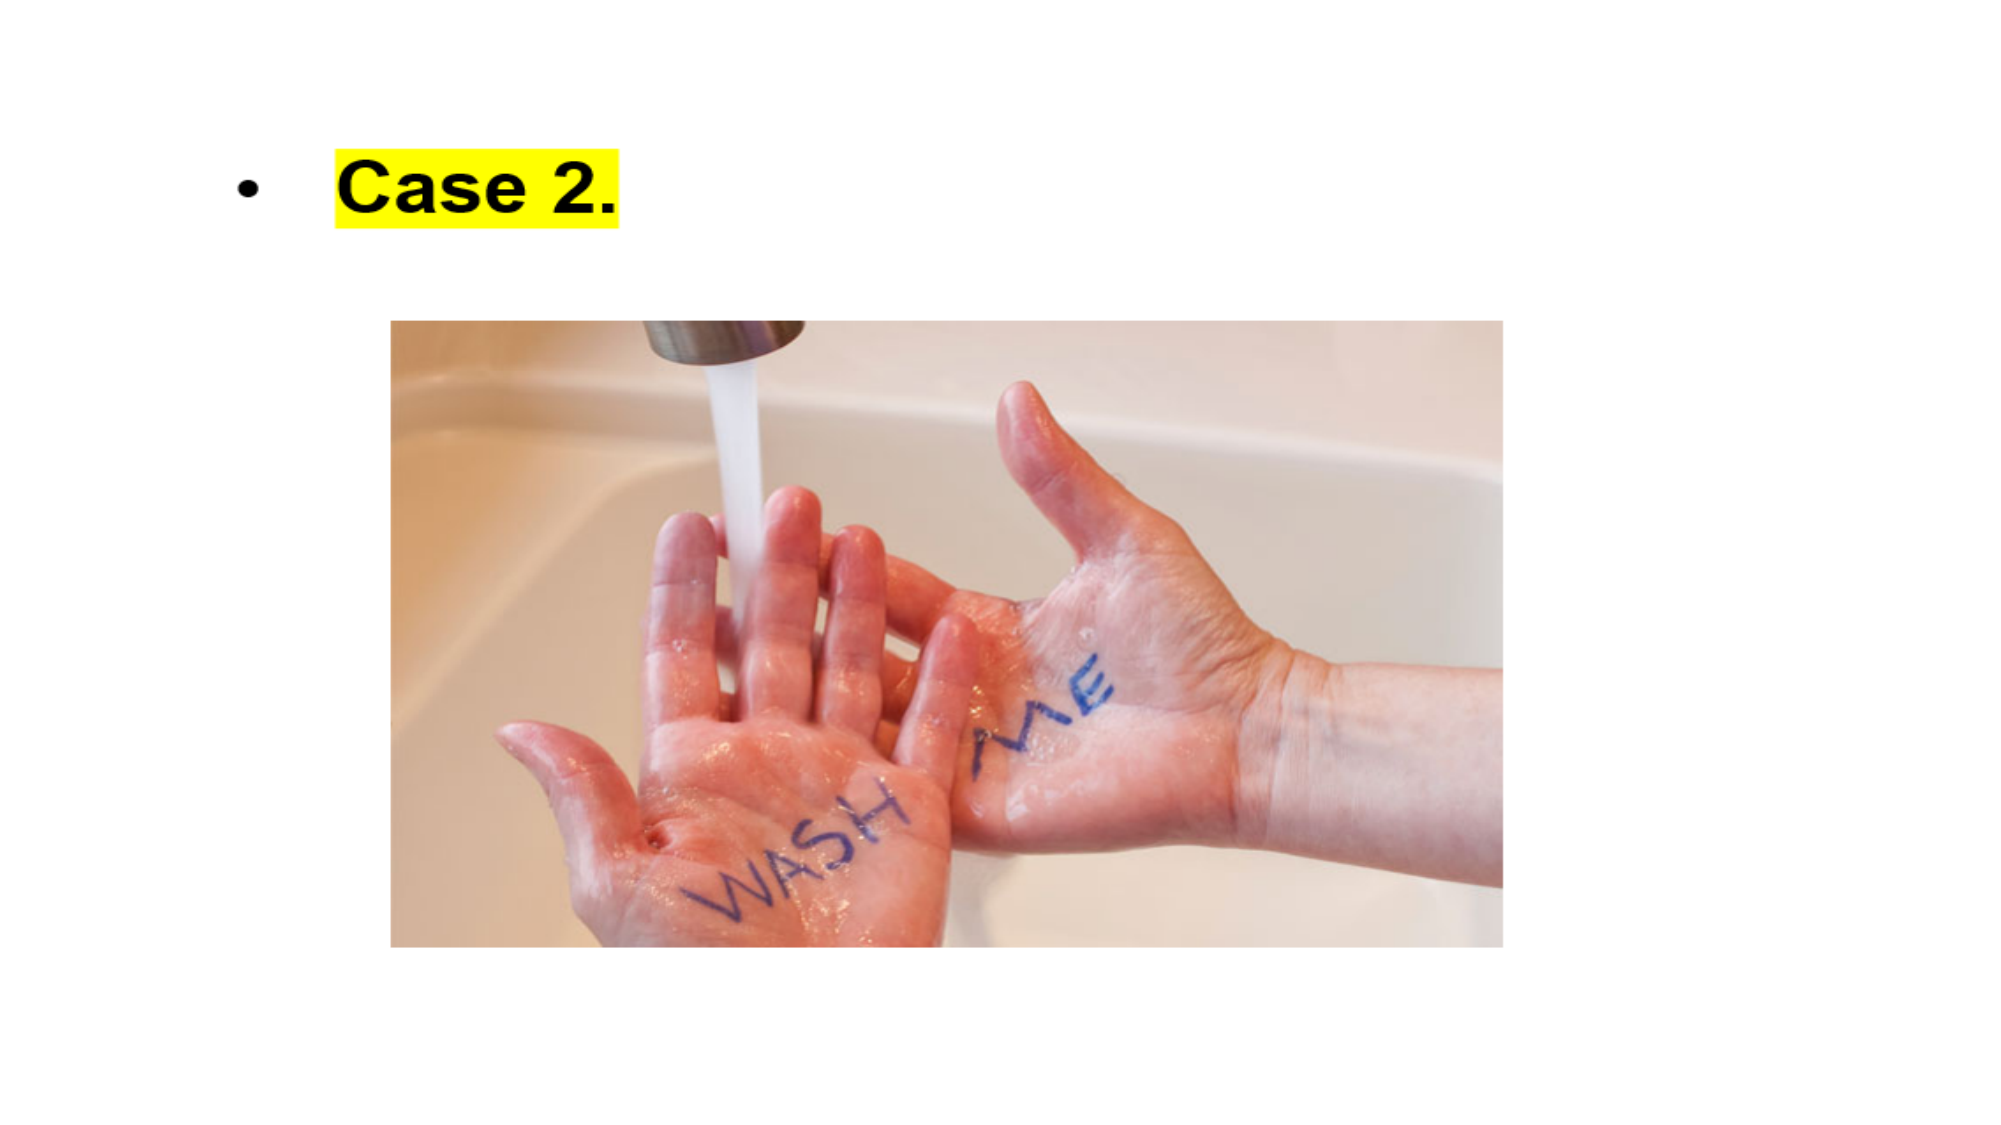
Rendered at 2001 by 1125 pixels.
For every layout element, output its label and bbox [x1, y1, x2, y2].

picture [213, 124, 1722, 1001]
